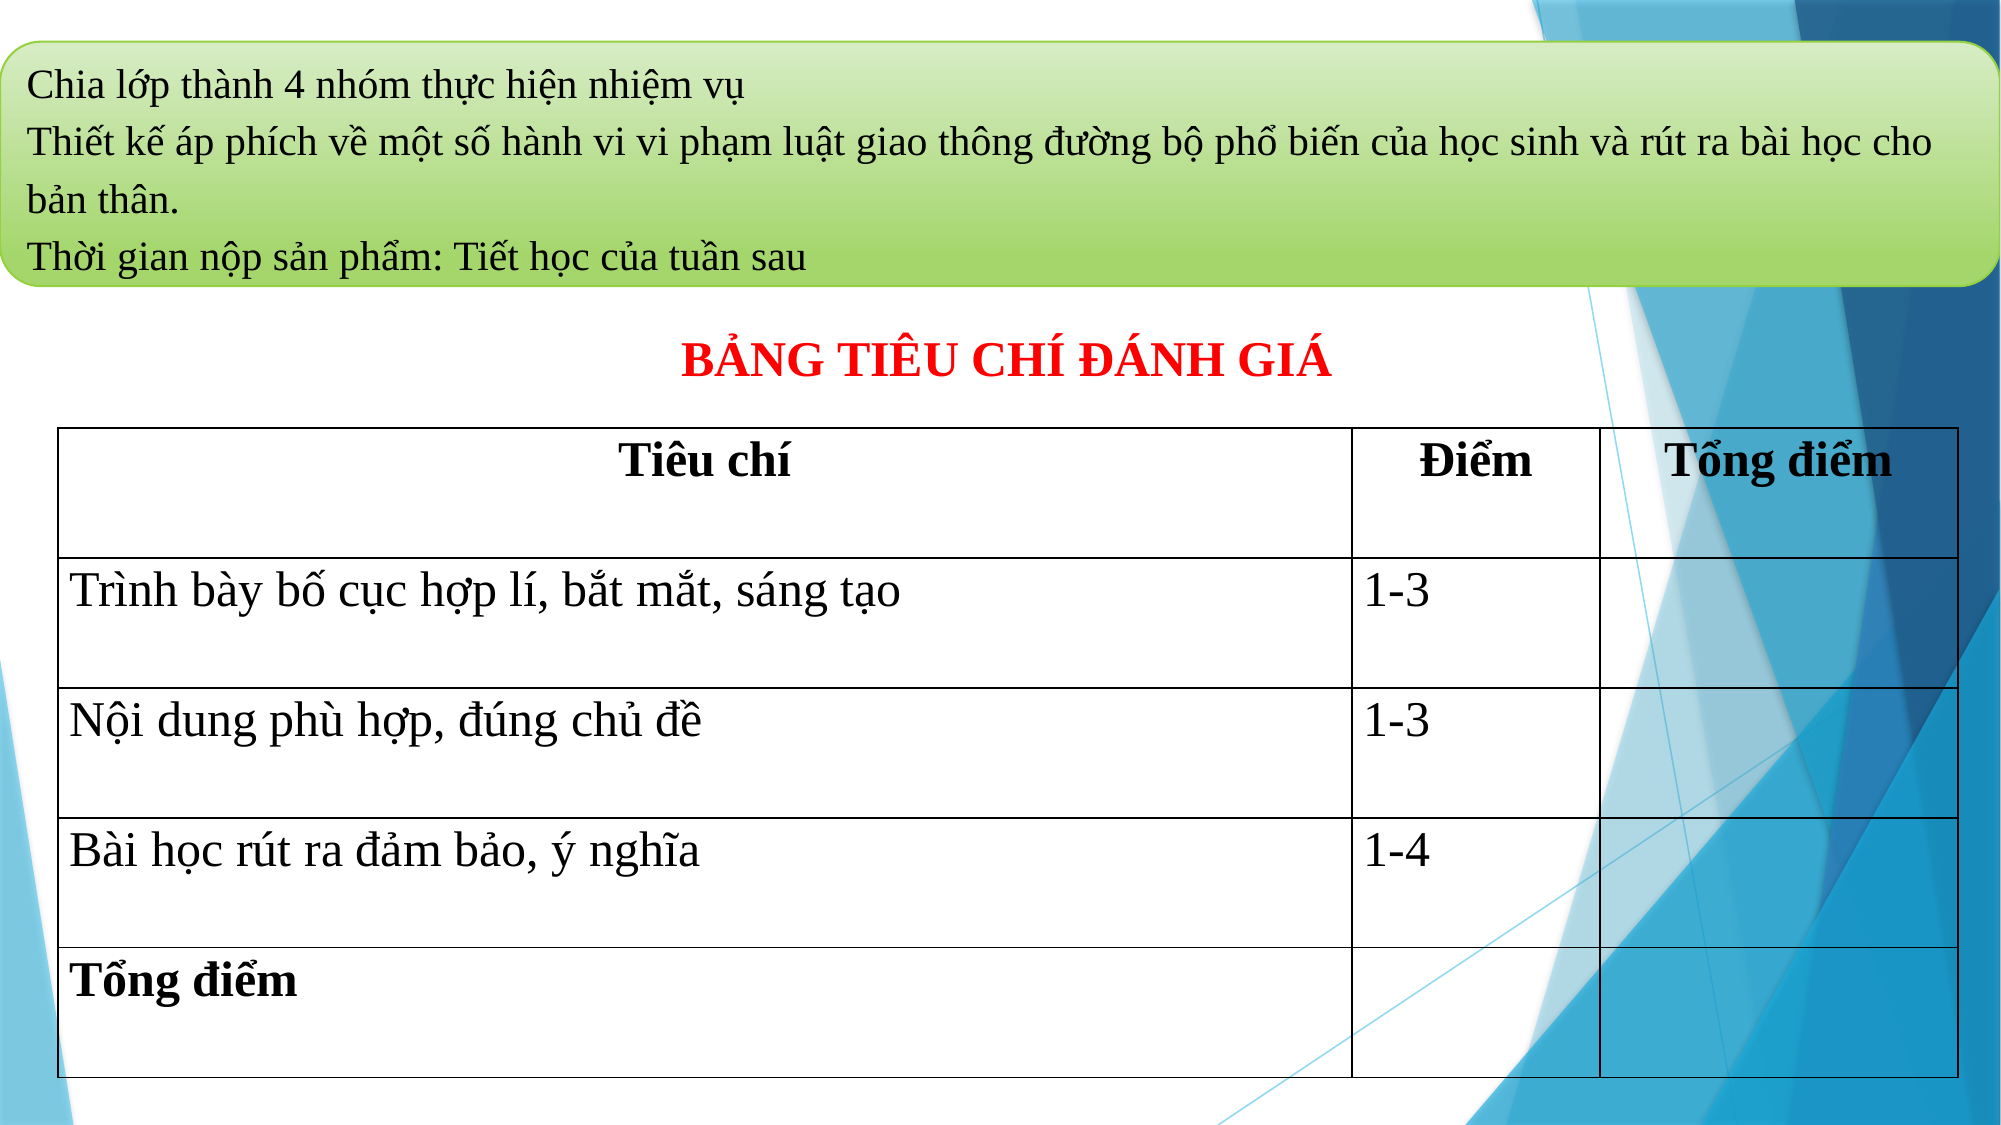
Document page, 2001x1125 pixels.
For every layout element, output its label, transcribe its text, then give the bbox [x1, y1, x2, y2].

table_cell [1601, 559, 1957, 687]
table_cell 1-3 [1353, 689, 1599, 817]
table_cell [1601, 948, 1957, 1077]
table_cell Tổng điểm [59, 948, 1351, 1077]
table_cell 1-3 [1353, 559, 1599, 687]
table_cell 1-4 [1353, 819, 1599, 947]
table_header Tiêu chí [59, 429, 1351, 557]
table_cell [1353, 948, 1599, 1077]
table_header Điểm [1353, 429, 1599, 557]
table_cell [1601, 689, 1957, 817]
table_cell Trình bày bố cục hợp lí, bắt mắt, sáng tạo [59, 559, 1351, 687]
table_cell Bài học rút ra đảm bảo, ý nghĩa [59, 819, 1351, 947]
table_header Tổng điểm [1601, 429, 1957, 557]
text_box Chia lớp thành 4 nhóm thực hiện nhiệm vụ Thiết kế áp phích về một số hành vi vi phạm luật giao thông đường bộ phổ biến của học sinh và rút ra bài học cho bản thân. Thời gian nộp sản phẩm: Tiết học của tuần sau [0, 40, 2000, 288]
table_cell [1601, 819, 1957, 947]
text_box BẢNG TIÊU CHÍ ĐÁNH GIÁ [666, 318, 1373, 394]
table_cell Nội dung phù hợp, đúng chủ đề [59, 689, 1351, 817]
